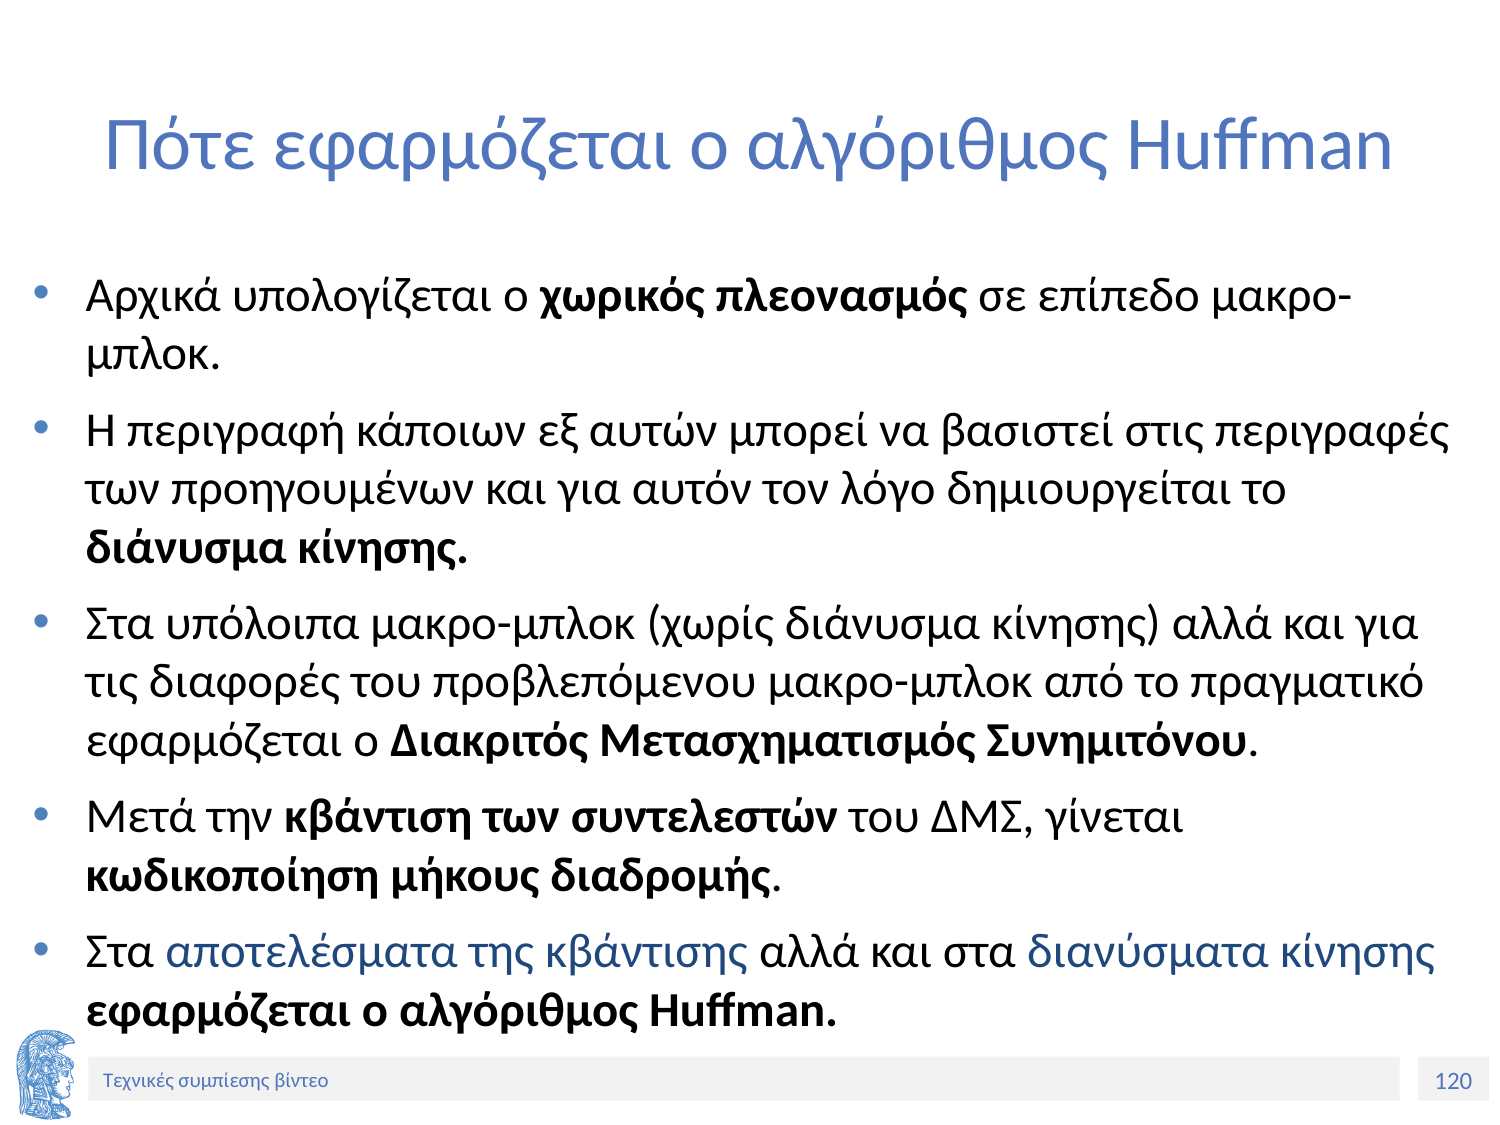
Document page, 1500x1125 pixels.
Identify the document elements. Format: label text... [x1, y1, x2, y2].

title Πότε εφαρμόζεται ο αλγόριθμος Huffman [75, 45, 1425, 233]
list Αρχικά υπολογίζεται ο χωρικός πλεονασμός σε επίπεδο μακρο-μπλοκ. Η περιγραφή κάποιων εξ αυτών μπορεί να βασιστεί στις περιγραφές των προηγουμένων και για αυτόν τον λόγο δημιουργείται το διάνυσμα κίνησης. Στα υπόλοιπα μακρο-μπλοκ (χωρίς διάνυσμα κίνησης) αλλά και για τις διαφορές του προβλεπόμενου μακρο-μπλοκ από το πραγματικό εφαρμόζεται ο Διακριτός Μετασχηματισμός Συνημιτόνου. Μετά την κβάντιση των συντελεστών του ΔΜΣ, γίνεται κωδικοποίηση μήκους διαδρομής. Στα αποτελέσματα της κβάντισης αλλά και στα διανύσματα κίνησης εφαρμόζεται ο αλγόριθμος Huffman. [17, 255, 1483, 1047]
picture [9, 1026, 81, 1120]
